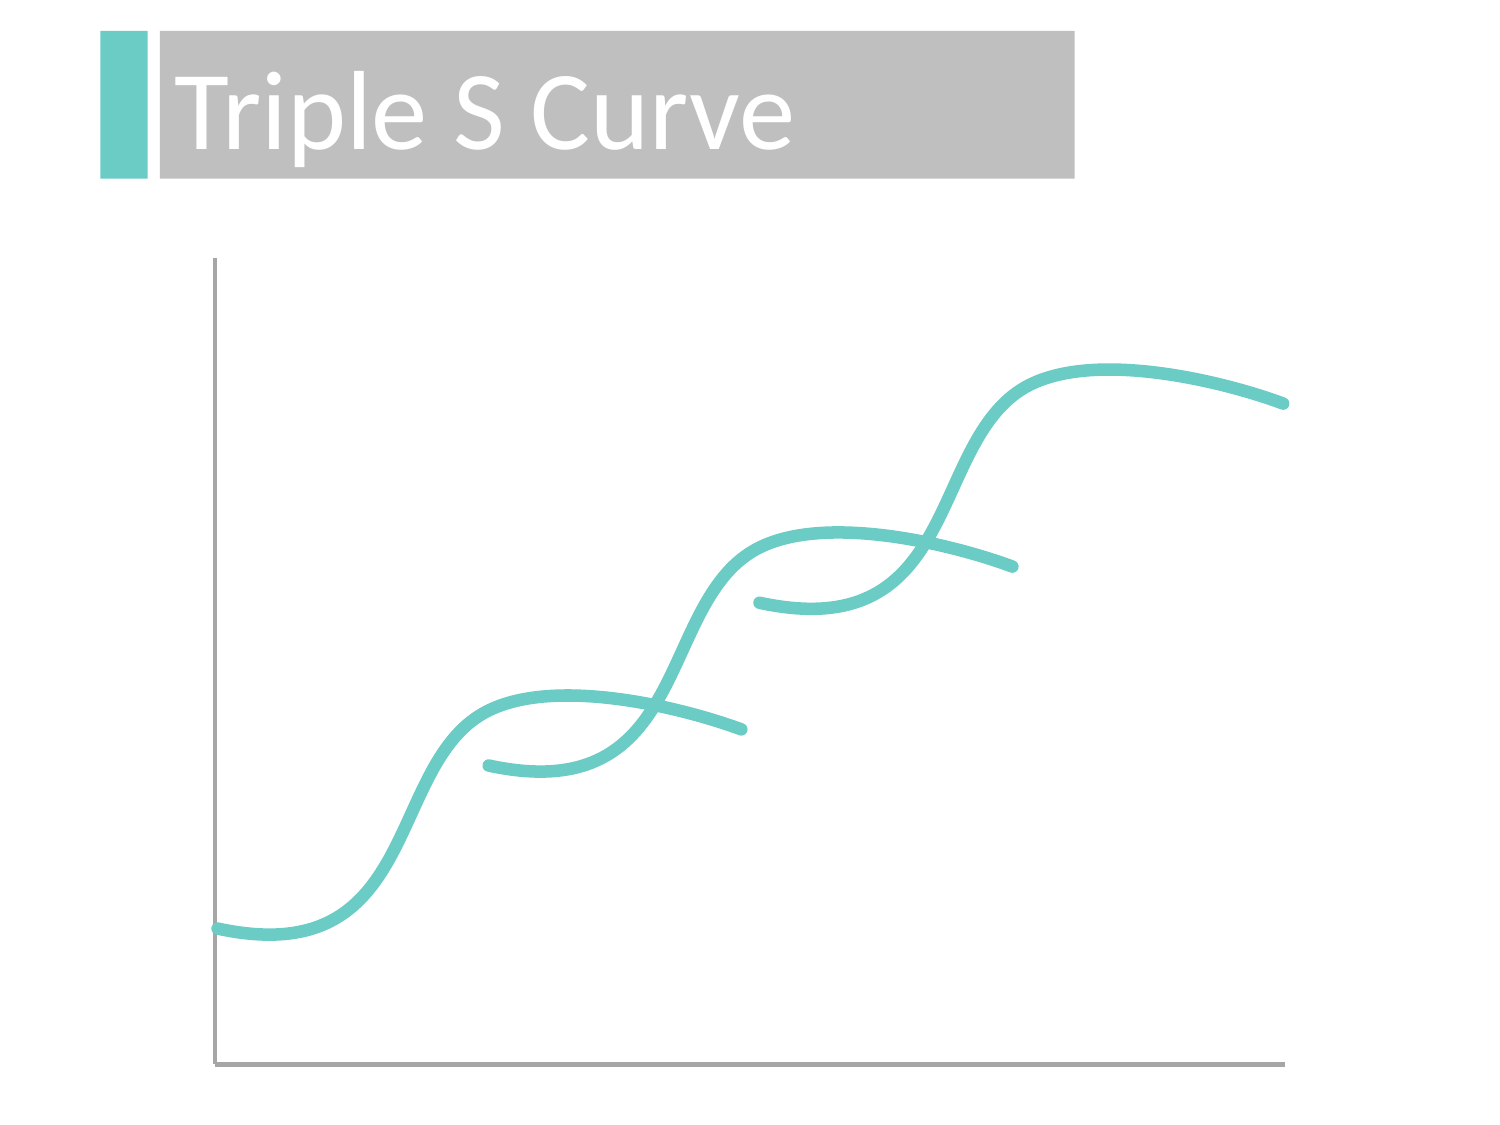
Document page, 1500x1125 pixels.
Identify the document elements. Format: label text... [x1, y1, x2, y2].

text_box [488, 556, 745, 772]
text_box Triple S Curve [158, 29, 1077, 181]
text_box [98, 29, 150, 181]
text_box [759, 369, 1284, 609]
text_box [754, 532, 1013, 665]
text_box [220, 695, 742, 935]
